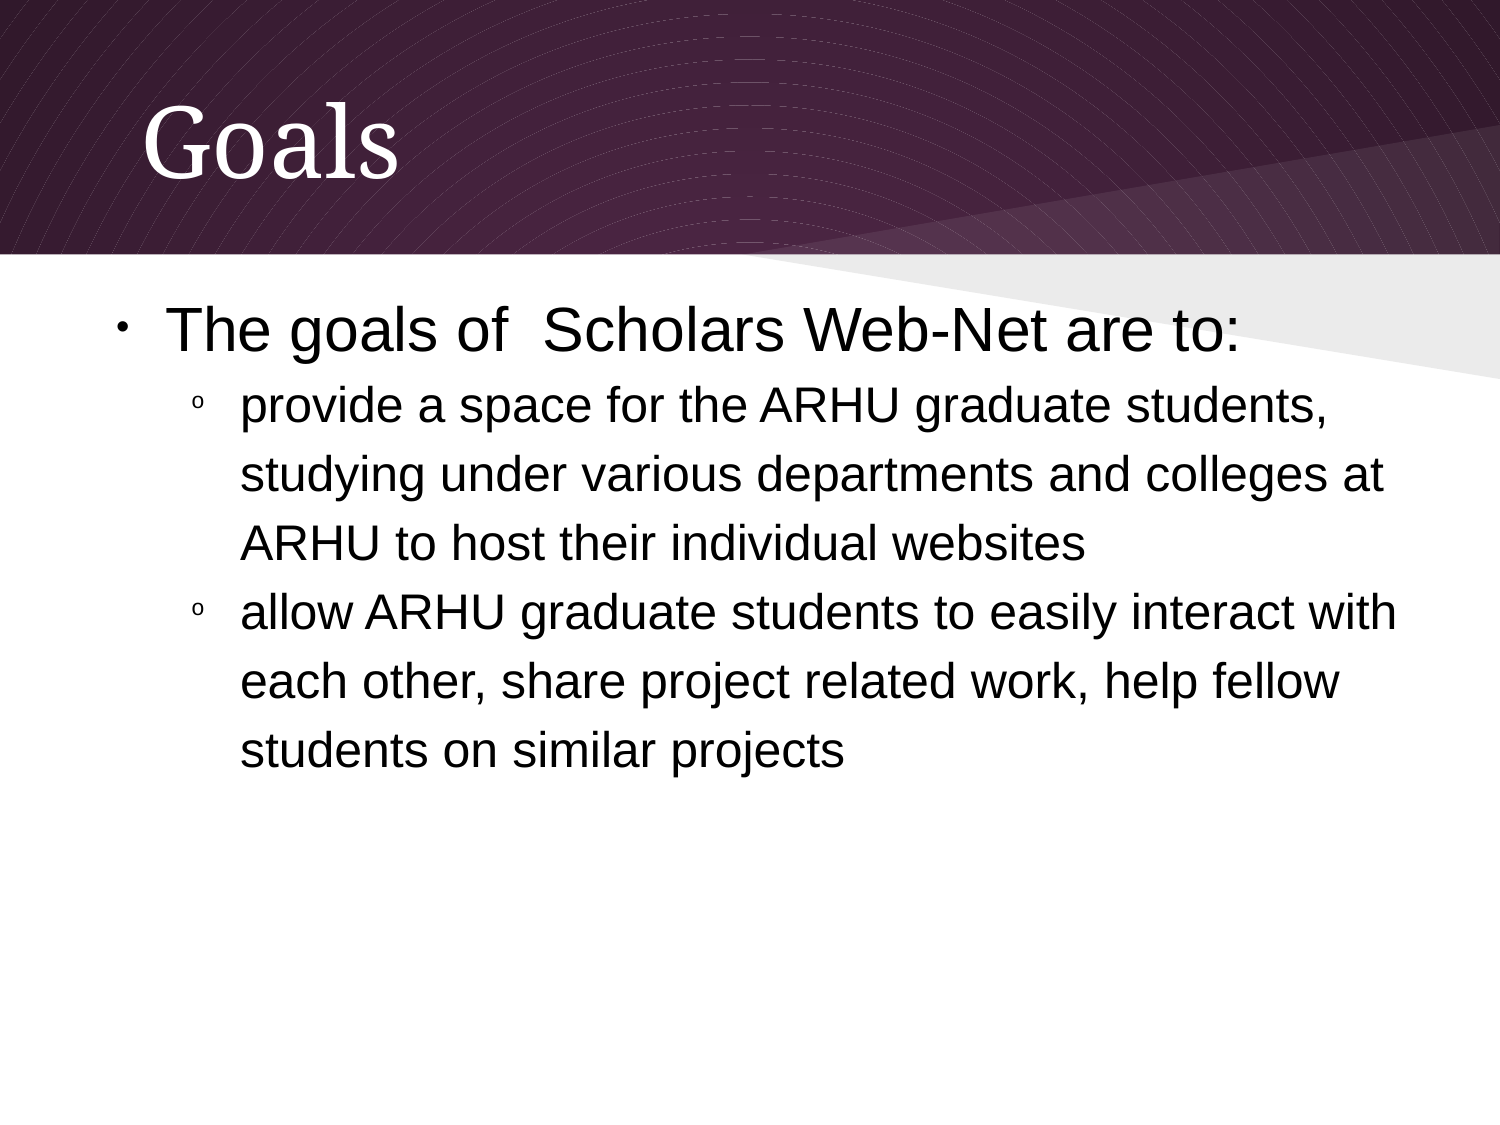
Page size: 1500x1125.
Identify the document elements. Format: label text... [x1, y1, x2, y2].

list The goals of Scholars Web-Net are to: provide a space for the ARHU graduate students, studying under various departments and colleges at ARHU to host their individual websites allow ARHU graduate students to easily interact with each other, share project related work, help fellow students on similar projects [75, 262, 1425, 931]
title Goals [75, 29, 1425, 248]
